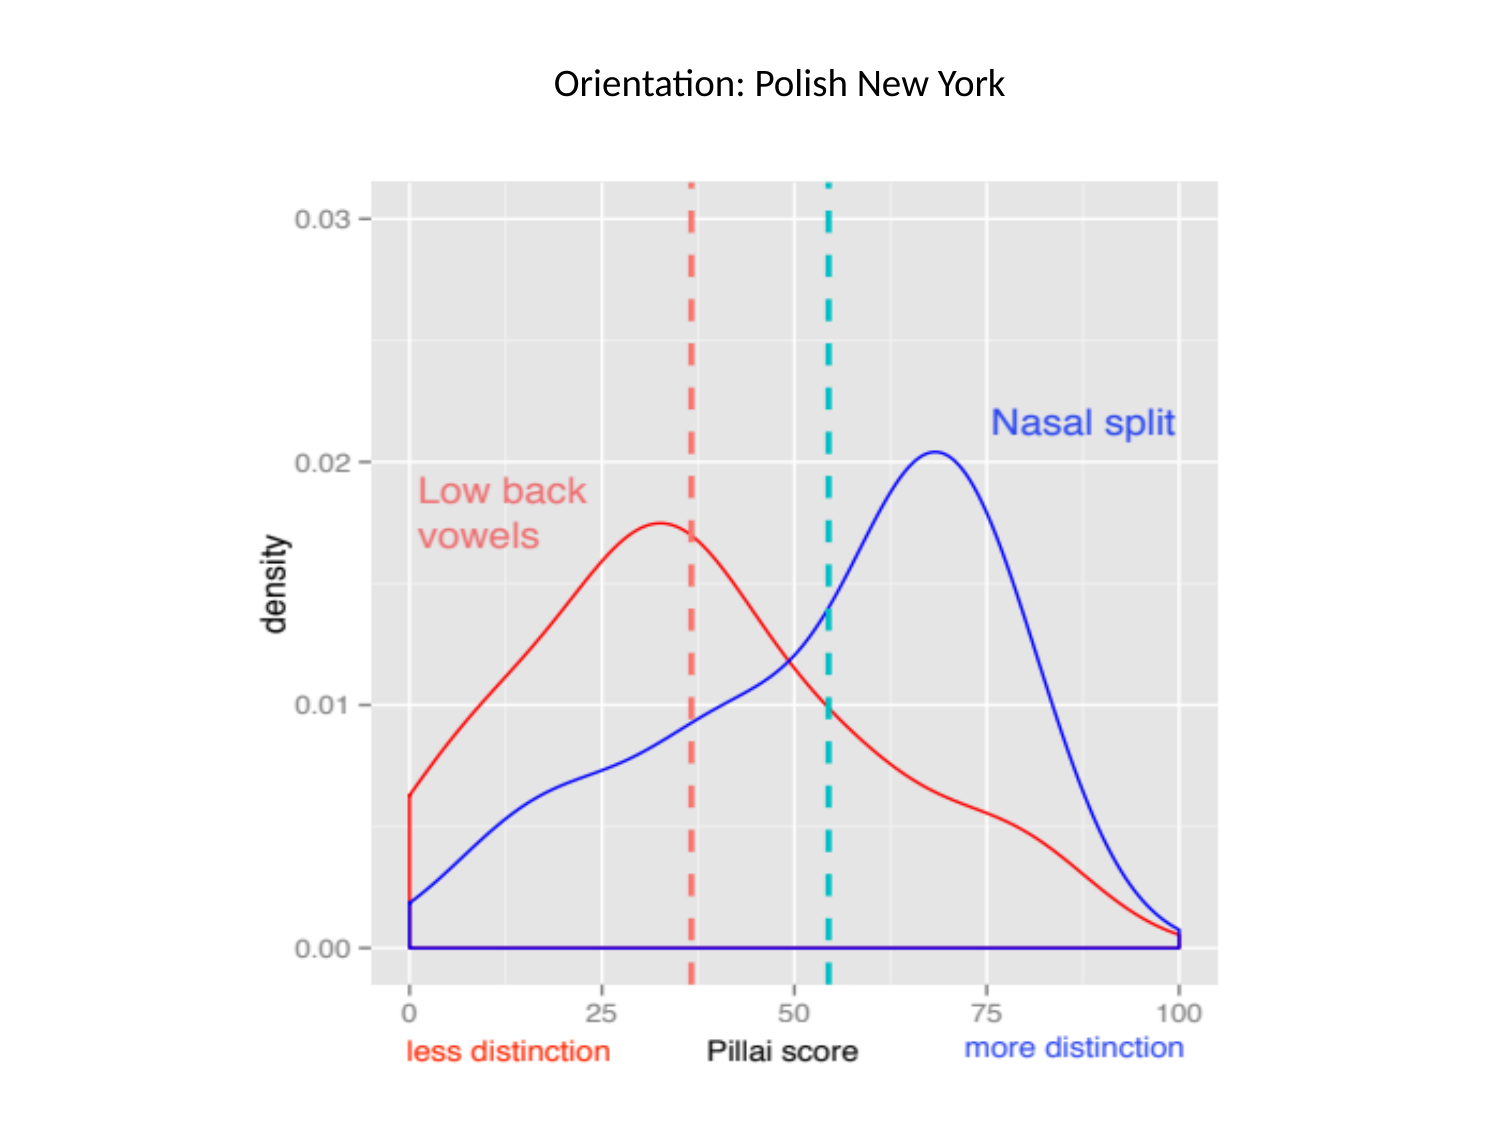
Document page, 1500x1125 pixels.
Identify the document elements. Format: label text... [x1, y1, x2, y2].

title Orientation: Polish New York [75, 50, 1450, 113]
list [37, 172, 1463, 1076]
